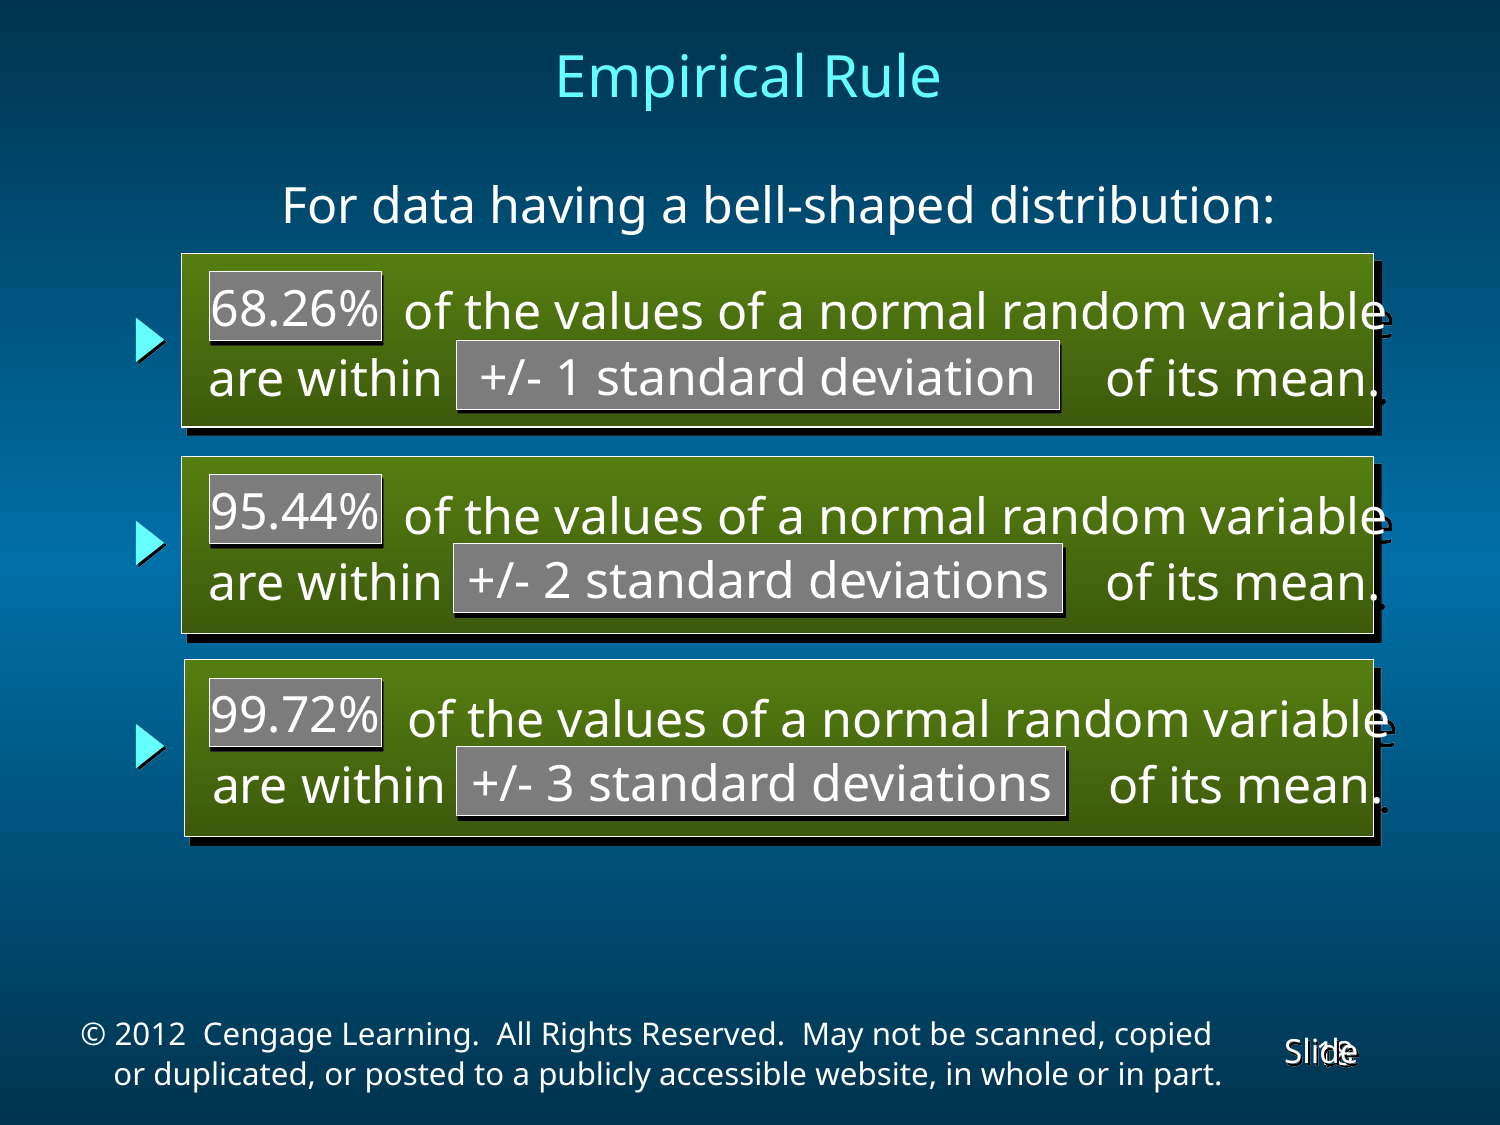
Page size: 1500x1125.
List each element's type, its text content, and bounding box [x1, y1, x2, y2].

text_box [184, 659, 1375, 837]
list For data having a bell-shaped distribution: [118, 165, 1396, 951]
text_box [137, 726, 163, 767]
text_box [180, 455, 1375, 634]
text_box [137, 522, 163, 564]
text_box [137, 319, 163, 360]
title Empirical Rule [110, 16, 1387, 132]
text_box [180, 252, 1375, 428]
